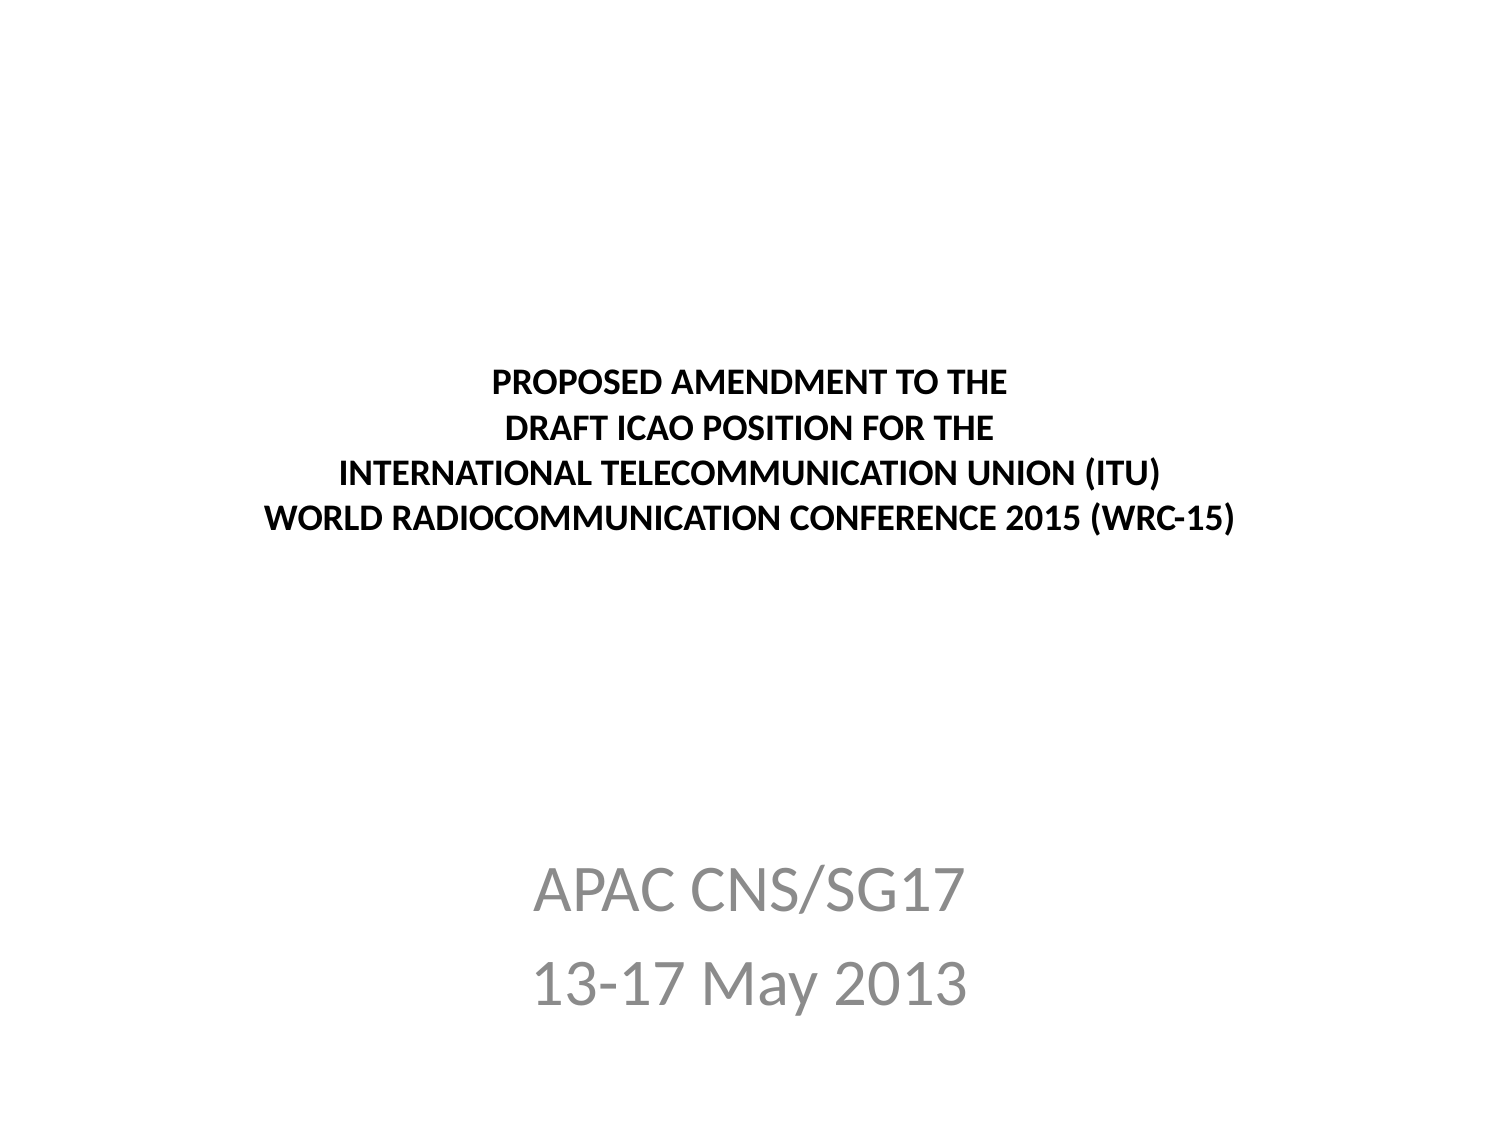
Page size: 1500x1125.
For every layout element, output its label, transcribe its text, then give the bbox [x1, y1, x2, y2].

title PROPOSED AMENDMENT TO THE DRAFT ICAO POSITION FOR THE INTERNATIONAL TELECOMMUNICATION UNION (ITU) WORLD RADIOCOMMUNICATION CONFERENCE 2015 (WRC-15) [112, 349, 1388, 591]
subtitle APAC CNS/SG17 13-17 May 2013 [225, 837, 1275, 1125]
